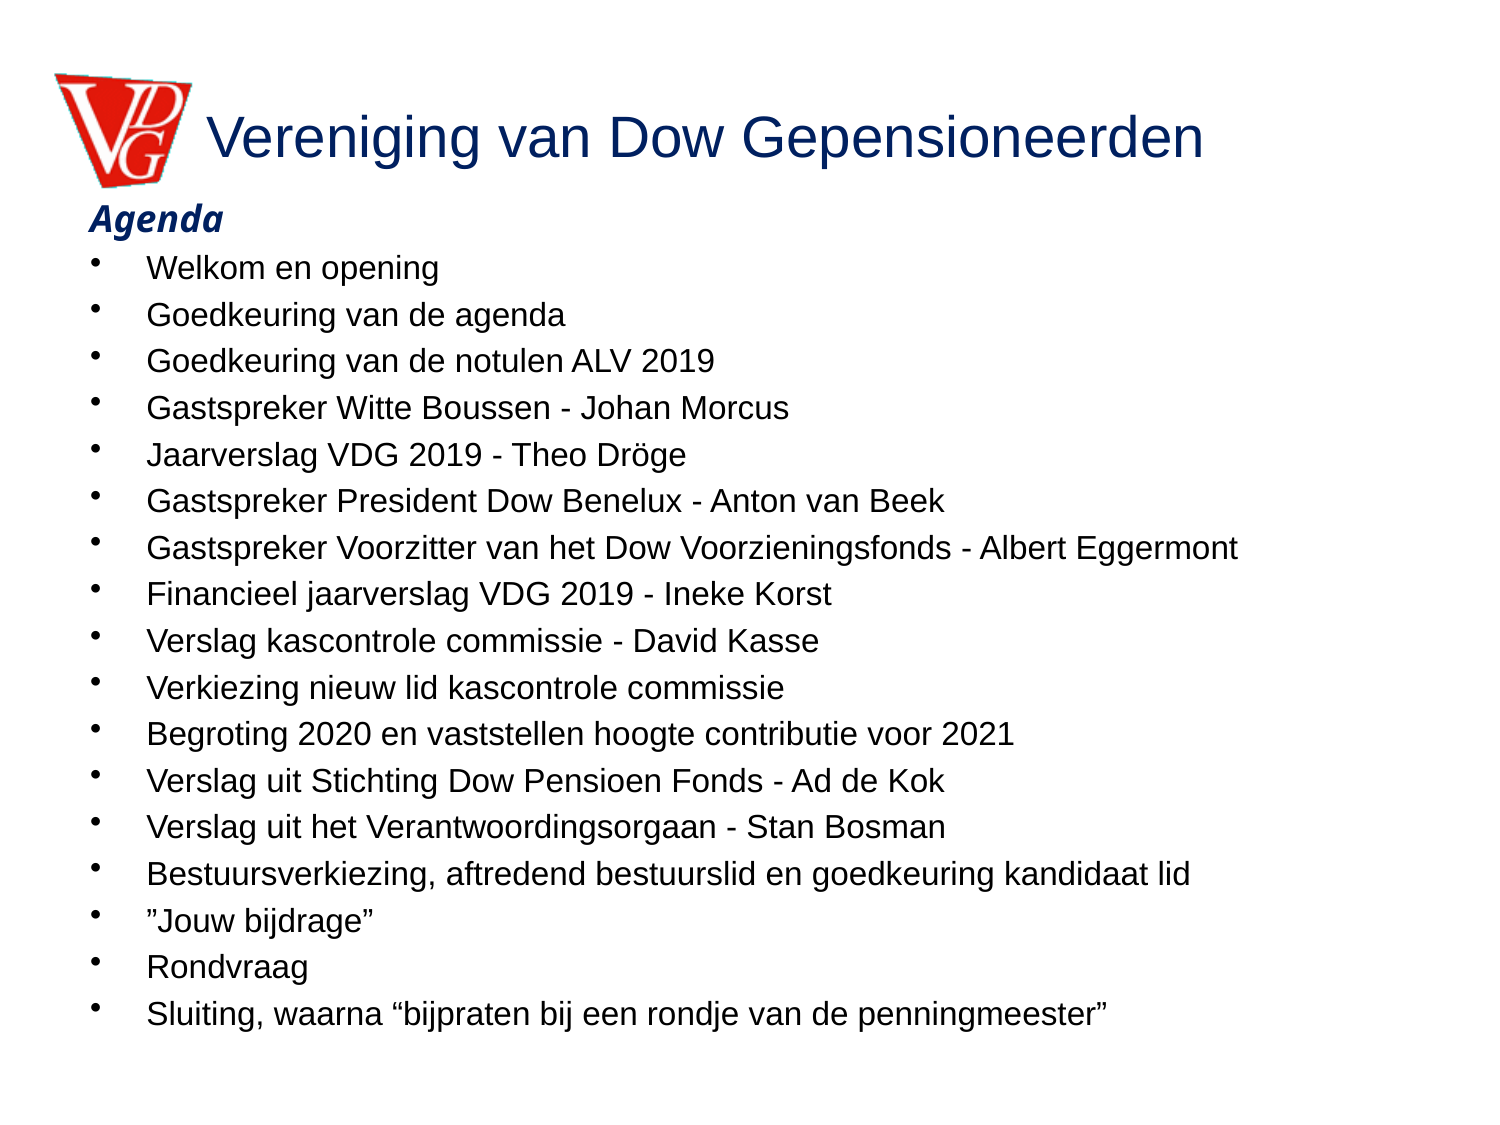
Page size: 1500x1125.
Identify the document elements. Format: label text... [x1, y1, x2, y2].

text_box Vereniging van Dow Gepensioneerden [41, 36, 1392, 225]
list Agenda Welkom en opening Goedkeuring van de agenda Goedkeuring van de notulen ALV 2019 Gastspreker Witte Boussen - Johan Morcus Jaarverslag VDG 2019 - Theo Dröge Gastspreker President Dow Benelux - Anton van Beek Gastspreker Voorzitter van het Dow Voorzieningsfonds - Albert Eggermont Financieel jaarverslag VDG 2019 - Ineke Korst Verslag kascontrole commissie - David Kasse Verkiezing nieuw lid kascontrole commissie Begroting 2020 en vaststellen hoogte contributie voor 2021 Verslag uit Stichting Dow Pensioen Fonds - Ad de Kok Verslag uit het Verantwoordingsorgaan - Stan Bosman Bestuursverkiezing, aftredend bestuurslid en goedkeuring kandidaat lid ”Jouw bijdrage” Rondvraag Sluiting, waarna “bijpraten bij een rondje van de penningmeester” [75, 196, 1425, 1005]
picture [53, 72, 194, 190]
